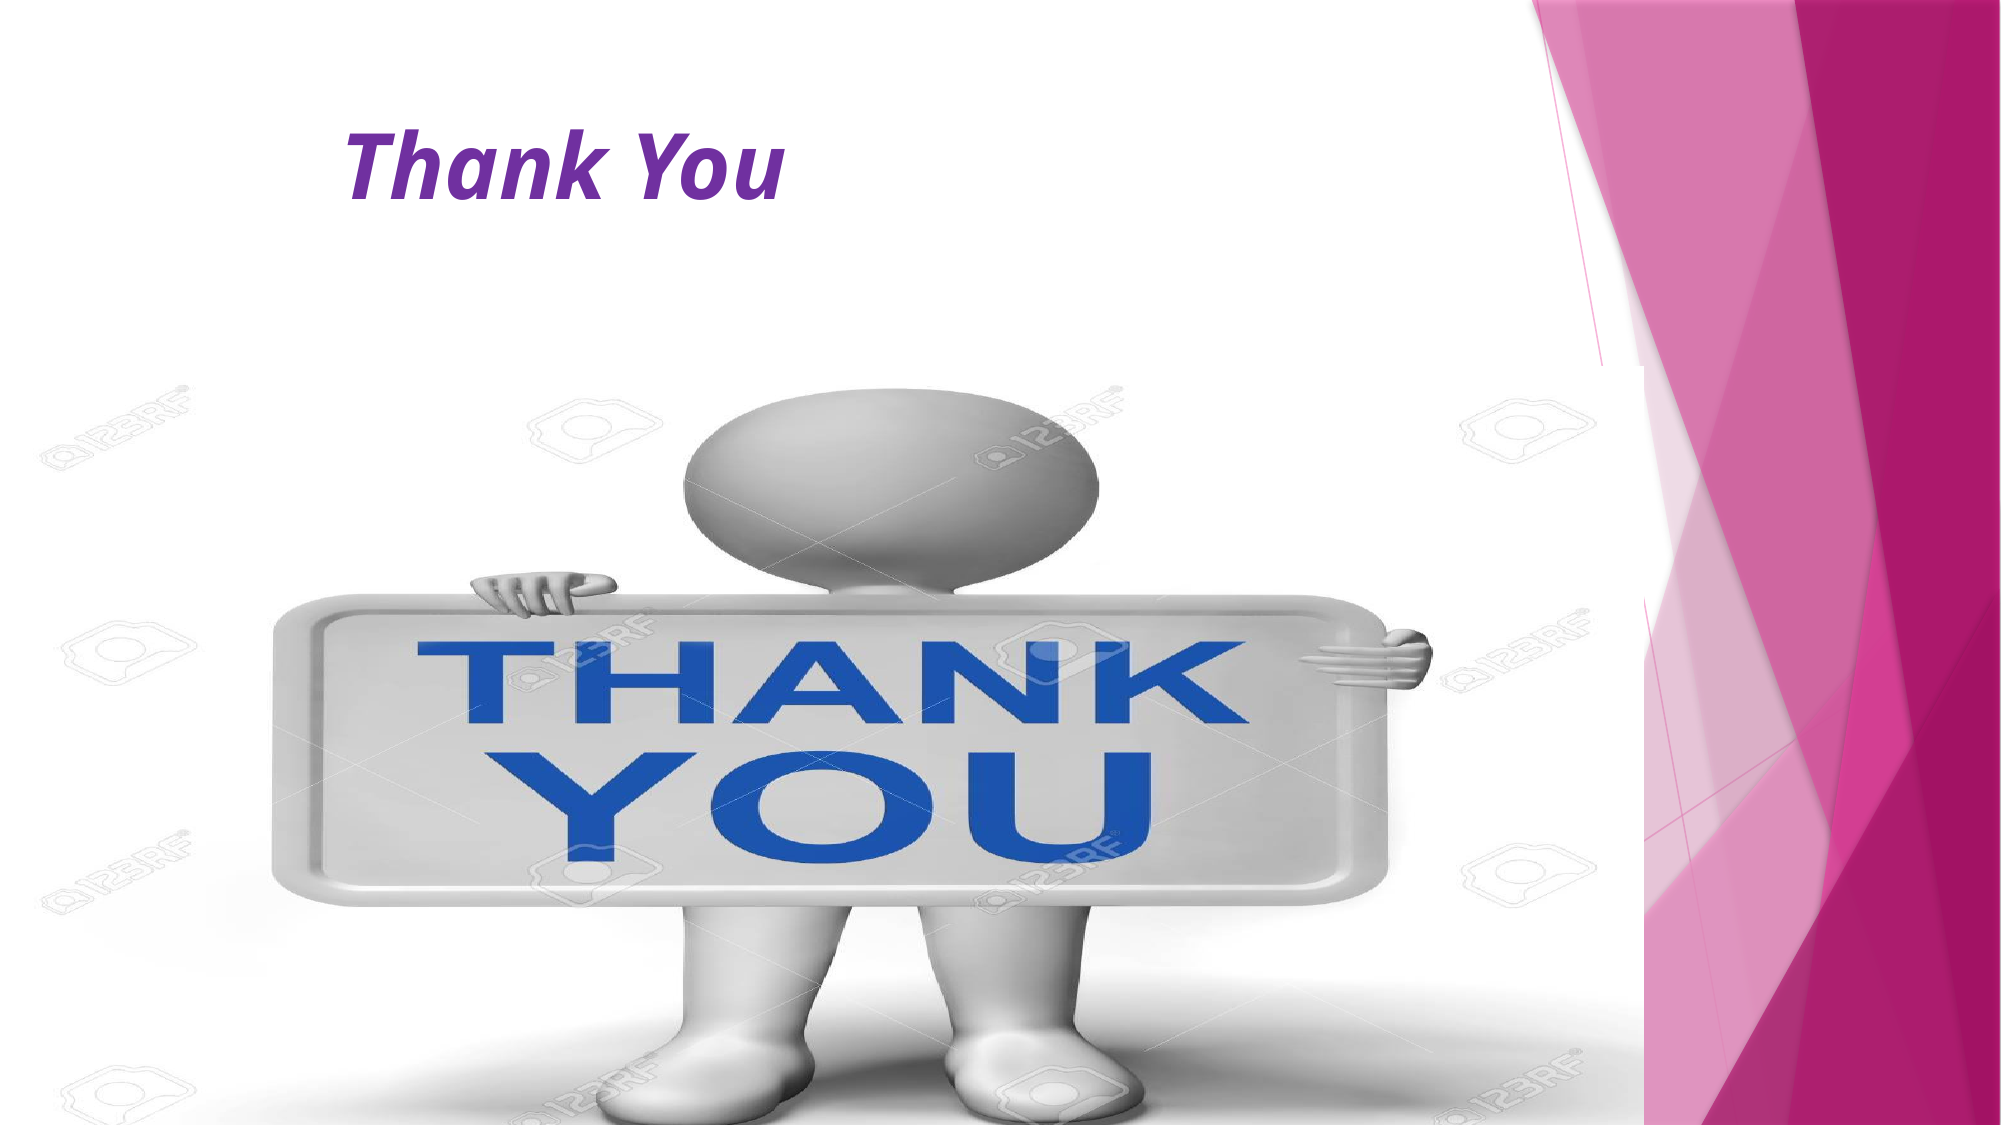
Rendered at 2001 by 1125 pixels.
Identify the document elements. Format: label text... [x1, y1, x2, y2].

title Thank You [111, 99, 1522, 317]
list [0, 365, 1645, 1125]
